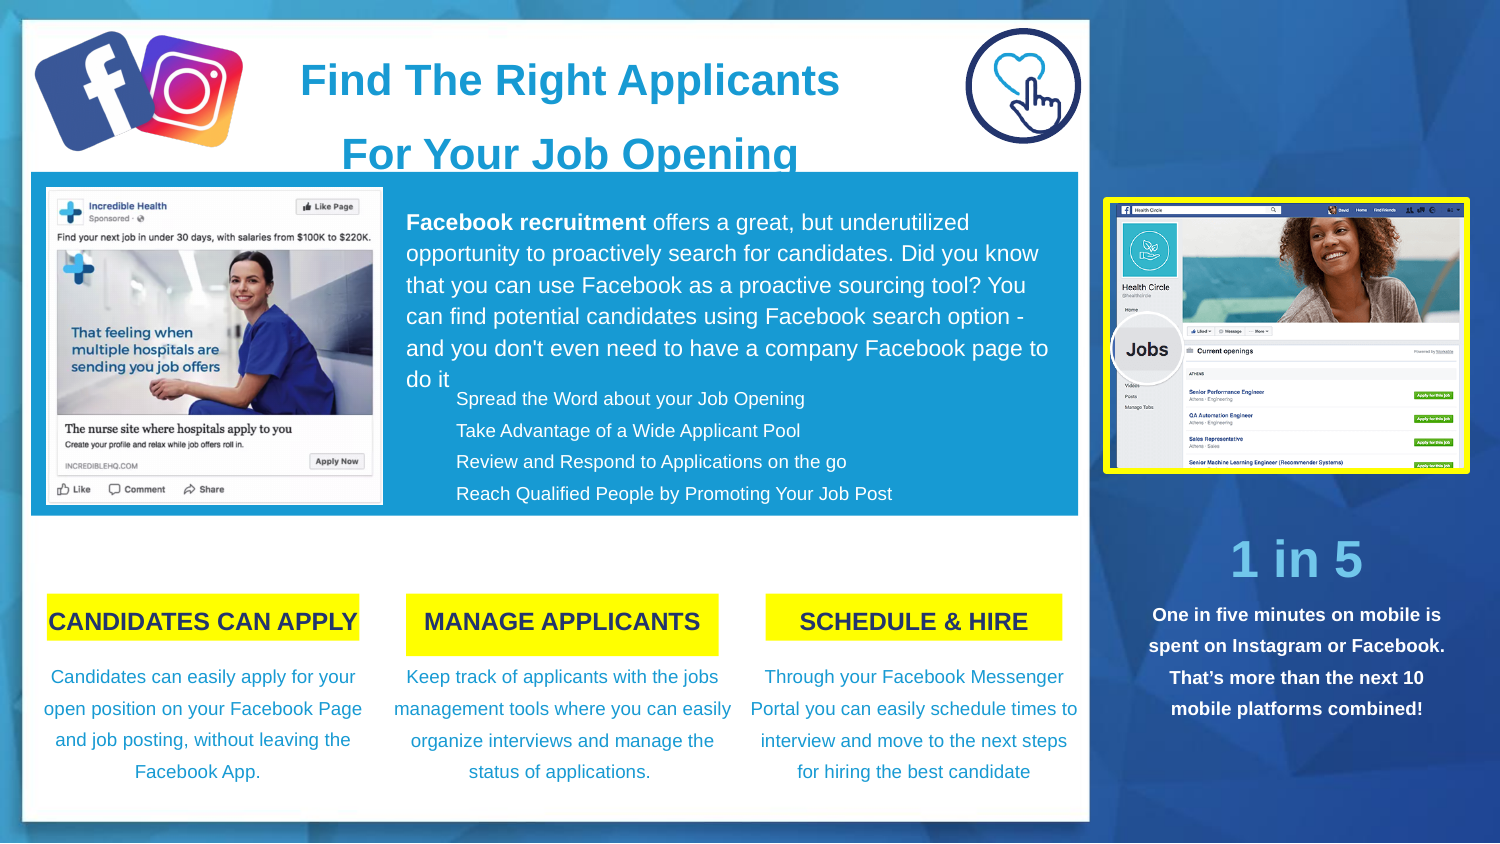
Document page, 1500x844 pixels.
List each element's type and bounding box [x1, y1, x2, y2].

text_box [405, 593, 719, 663]
text_box [765, 593, 1063, 663]
picture [0, 0, 1500, 843]
text_box [46, 593, 360, 663]
